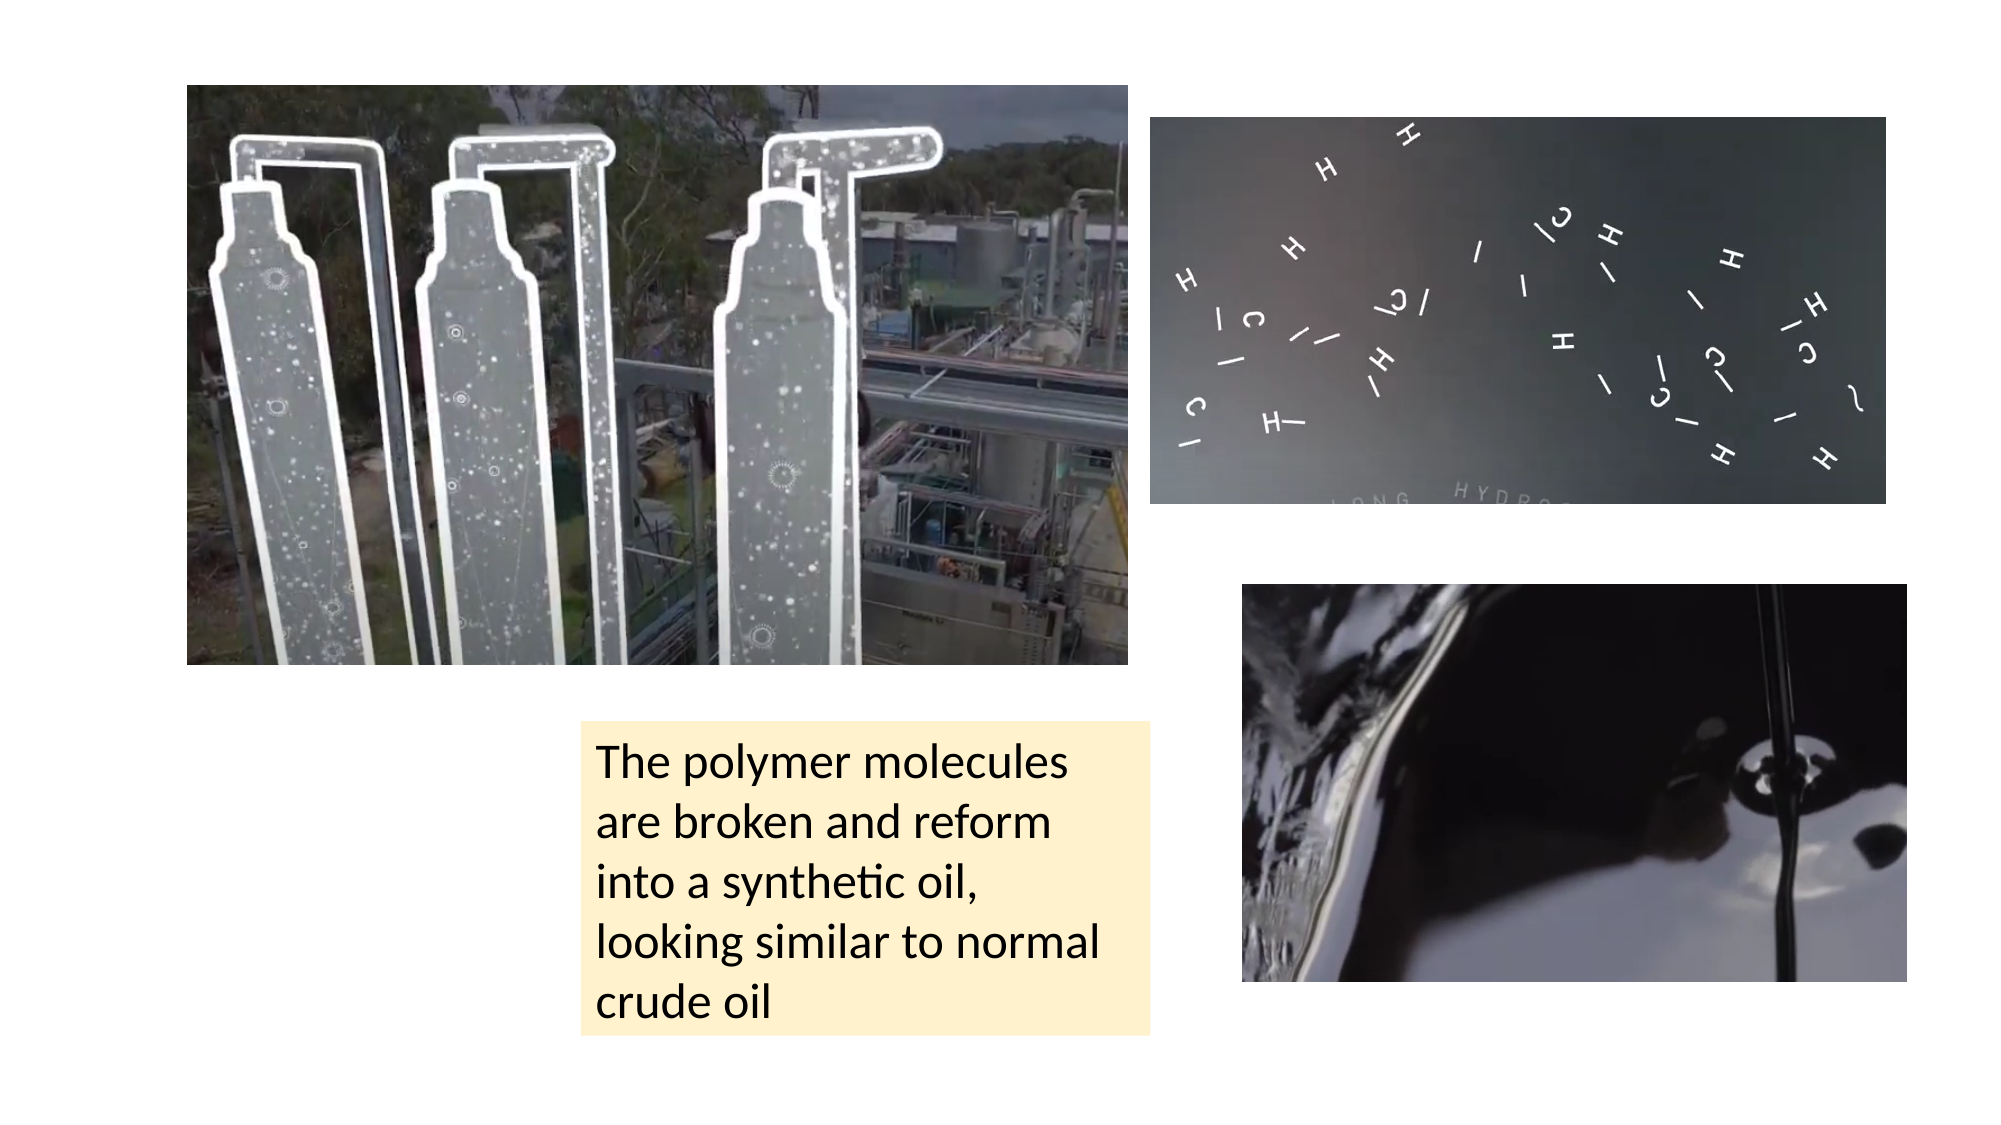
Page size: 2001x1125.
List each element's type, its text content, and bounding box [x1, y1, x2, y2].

picture [1150, 117, 1886, 504]
picture [187, 85, 1128, 665]
picture [1242, 584, 1907, 982]
text_box The polymer molecules are broken and reform into a synthetic oil, looking similar to normal crude oil [580, 721, 1151, 1036]
